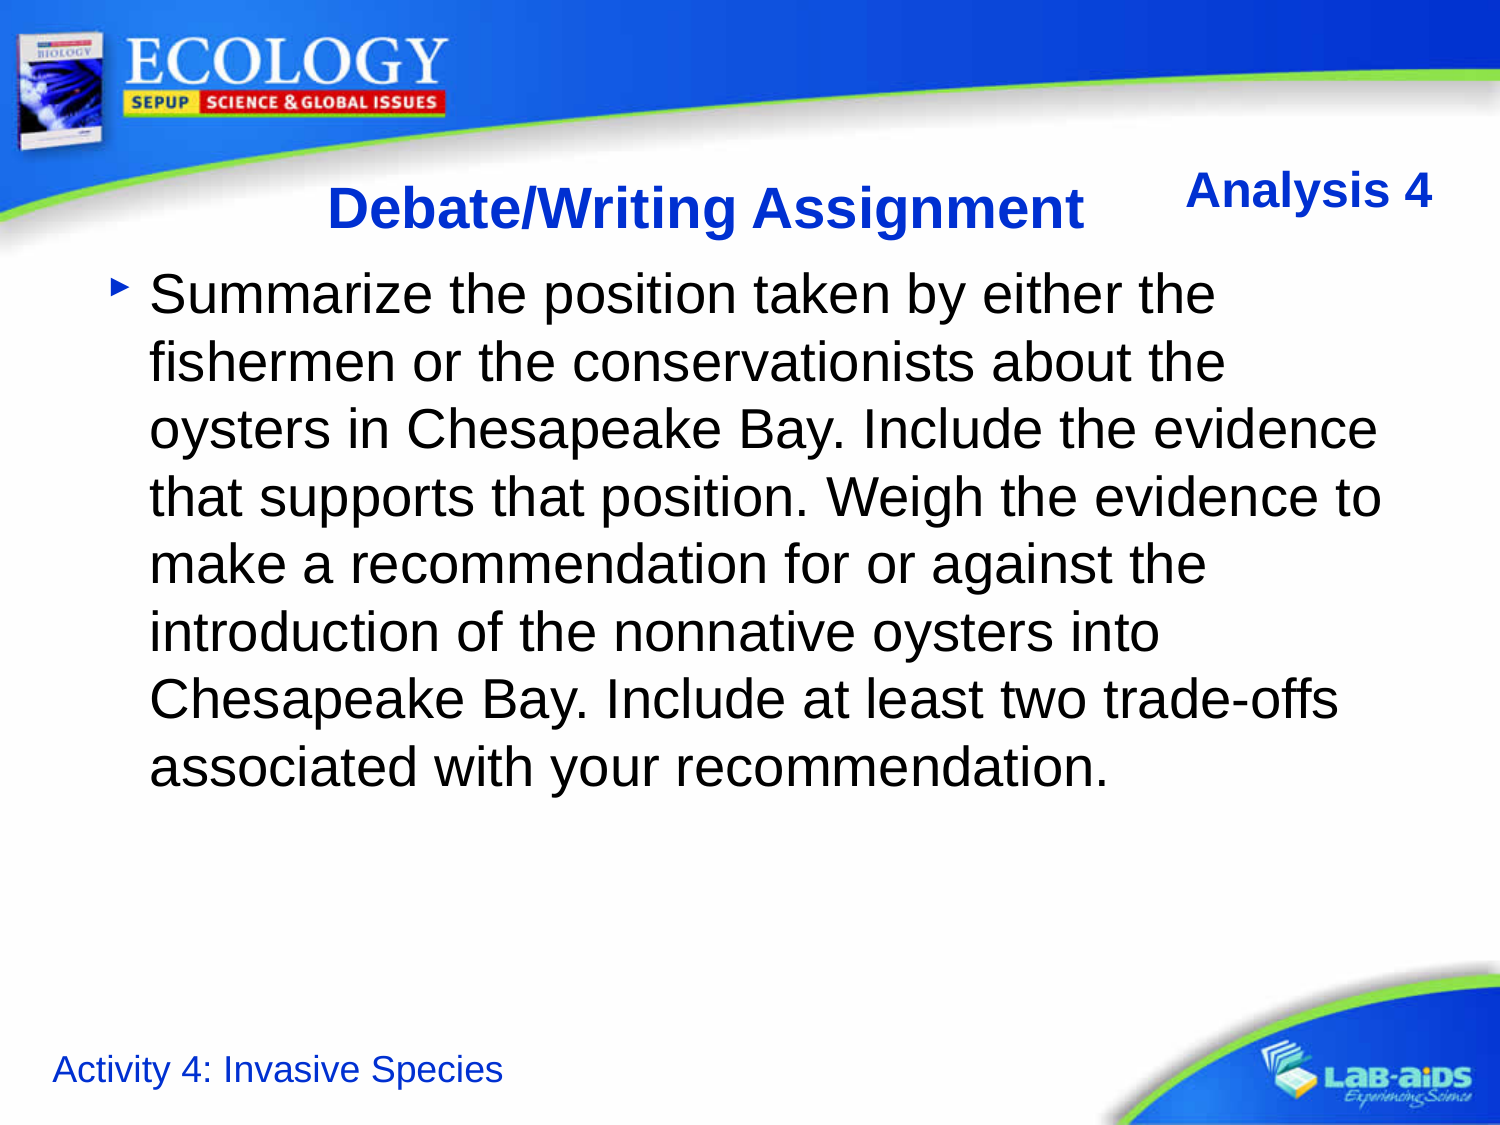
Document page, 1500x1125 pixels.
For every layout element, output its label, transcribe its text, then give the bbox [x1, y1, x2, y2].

list Summarize the position taken by either the fishermen or the conservationists about the oysters in Chesapeake Bay. Include the evidence that supports that position. Weigh the evidence to make a recommendation for or against the introduction of the nonnative oysters into Chesapeake Bay. Include at least two trade-offs associated with your recommendation. [75, 249, 1425, 963]
text_box Debate/Writing Assignment [312, 162, 1225, 248]
title Analysis 4 [637, 149, 1500, 238]
picture [0, 0, 1500, 1125]
